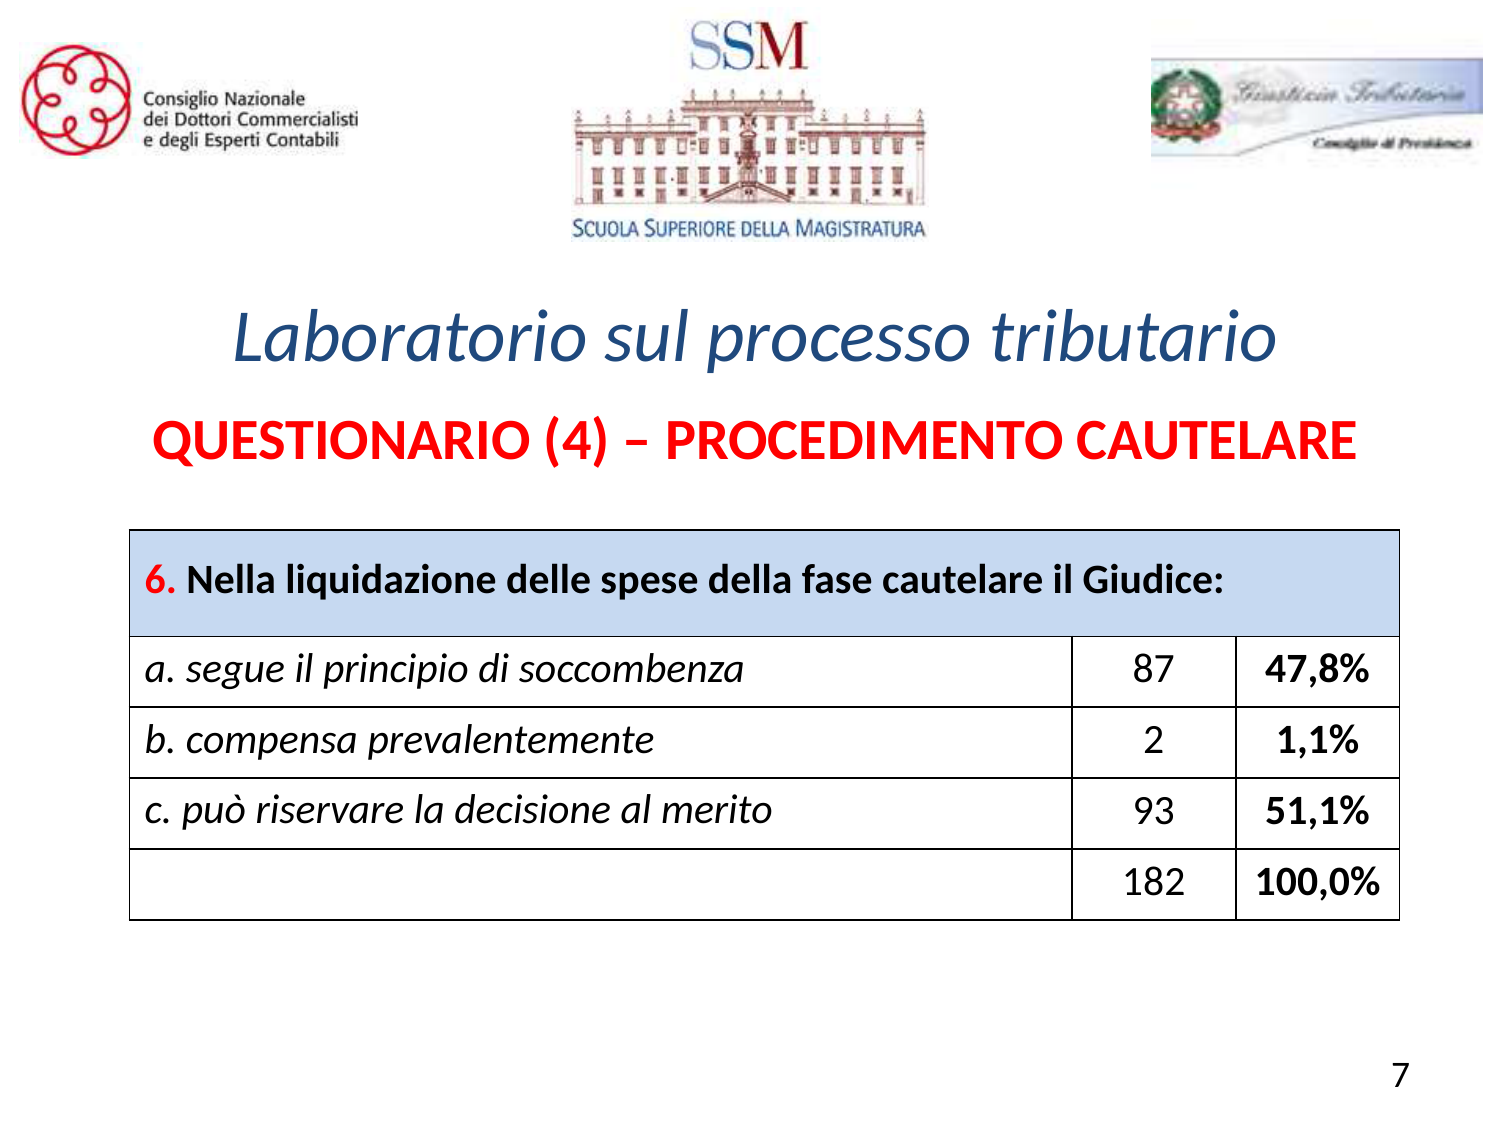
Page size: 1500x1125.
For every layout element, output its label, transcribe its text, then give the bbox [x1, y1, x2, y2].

table_cell 47,8% [1237, 637, 1399, 706]
table_cell b. compensa prevalentemente [130, 708, 1071, 777]
table_cell 2 [1073, 708, 1235, 777]
table_cell a. segue il principio di soccombenza [130, 637, 1071, 706]
table_cell 182 [1073, 850, 1235, 919]
table_cell 100,0% [1237, 850, 1399, 919]
table_cell 87 [1073, 637, 1235, 706]
table_header 6. Nella liquidazione delle spese della fase cautelare il Giudice: [130, 531, 1399, 636]
picture [19, 42, 361, 159]
text_box Laboratorio sul processo tributario Questionario (4) – PROCEDIMENTO CAUTELARE [76, 279, 1436, 479]
table_cell 1,1% [1237, 708, 1399, 777]
table_cell [130, 850, 1071, 919]
table_cell c. può riservare la decisione al merito [130, 779, 1071, 848]
picture [571, 7, 929, 242]
slide_number 7 [1074, 1042, 1425, 1103]
table_cell 51,1% [1237, 779, 1399, 848]
picture [1151, 18, 1483, 209]
table_cell 93 [1073, 779, 1235, 848]
